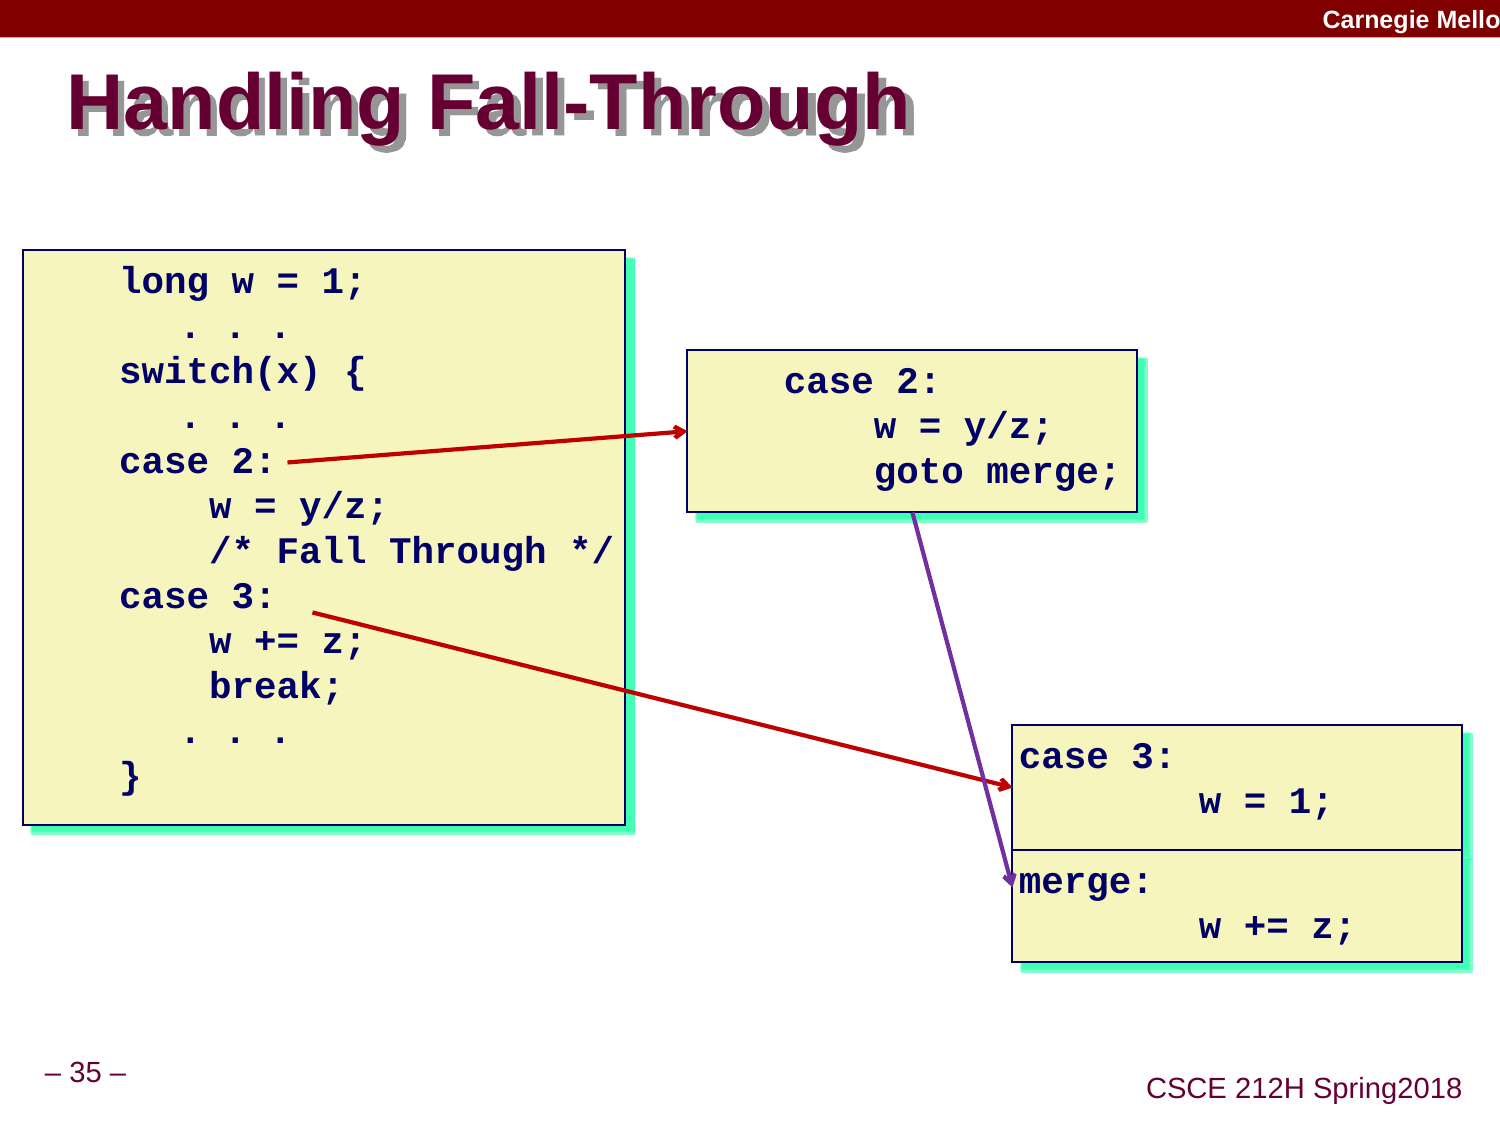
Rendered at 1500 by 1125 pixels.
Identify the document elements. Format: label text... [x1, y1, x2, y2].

text_box long w = 1; . . . switch(x) { . . . case 2: w = y/z; /* Fall Through */ case 3: w += z; break; . . . } [22, 249, 625, 825]
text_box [912, 512, 1013, 888]
text_box Carnegie Mellon [1322, 3, 1500, 33]
title Handling Fall-Through [66, 40, 1497, 169]
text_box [312, 612, 907, 788]
text_box case 2: w = y/z; goto merge; [687, 349, 1138, 513]
text_box [0, 0, 1500, 38]
text_box merge: w += z; [1012, 849, 1463, 963]
text_box case 3: w = 1; [1016, 725, 1463, 849]
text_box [287, 431, 688, 463]
